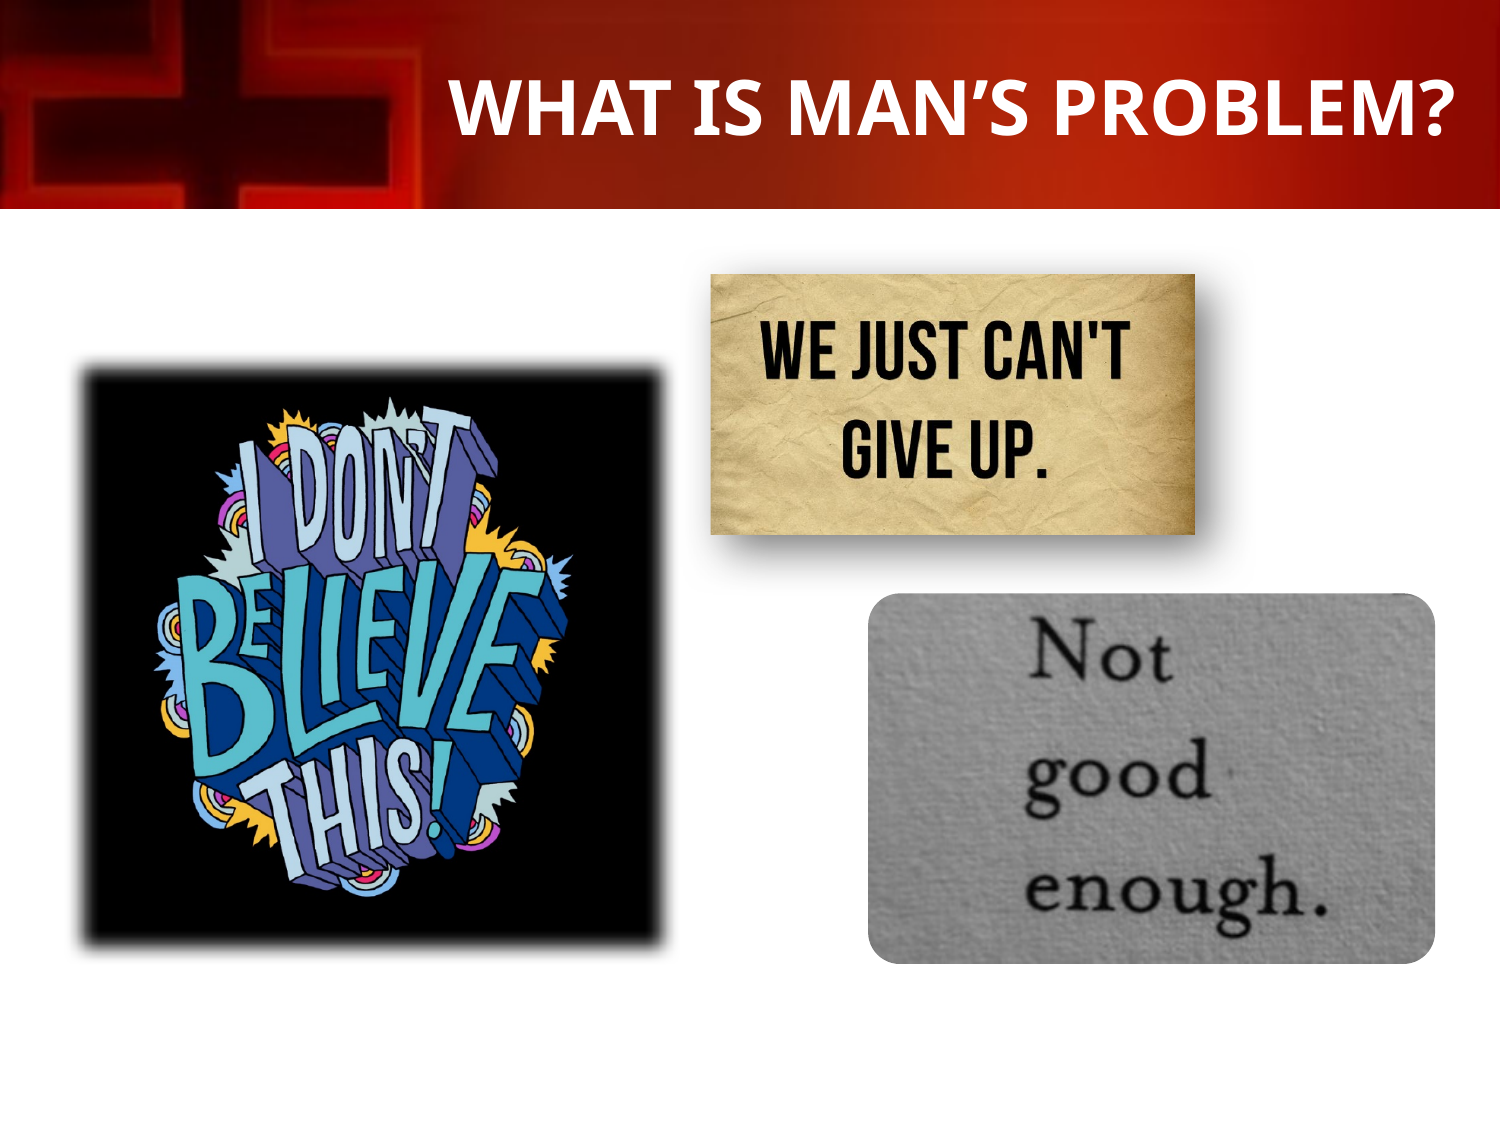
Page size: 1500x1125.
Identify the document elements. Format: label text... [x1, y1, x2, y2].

picture [64, 349, 680, 965]
picture [710, 273, 1196, 535]
picture [867, 593, 1436, 965]
title WHAT IS MAN’S PROBLEM? [407, 11, 1499, 199]
picture [0, 0, 1500, 209]
